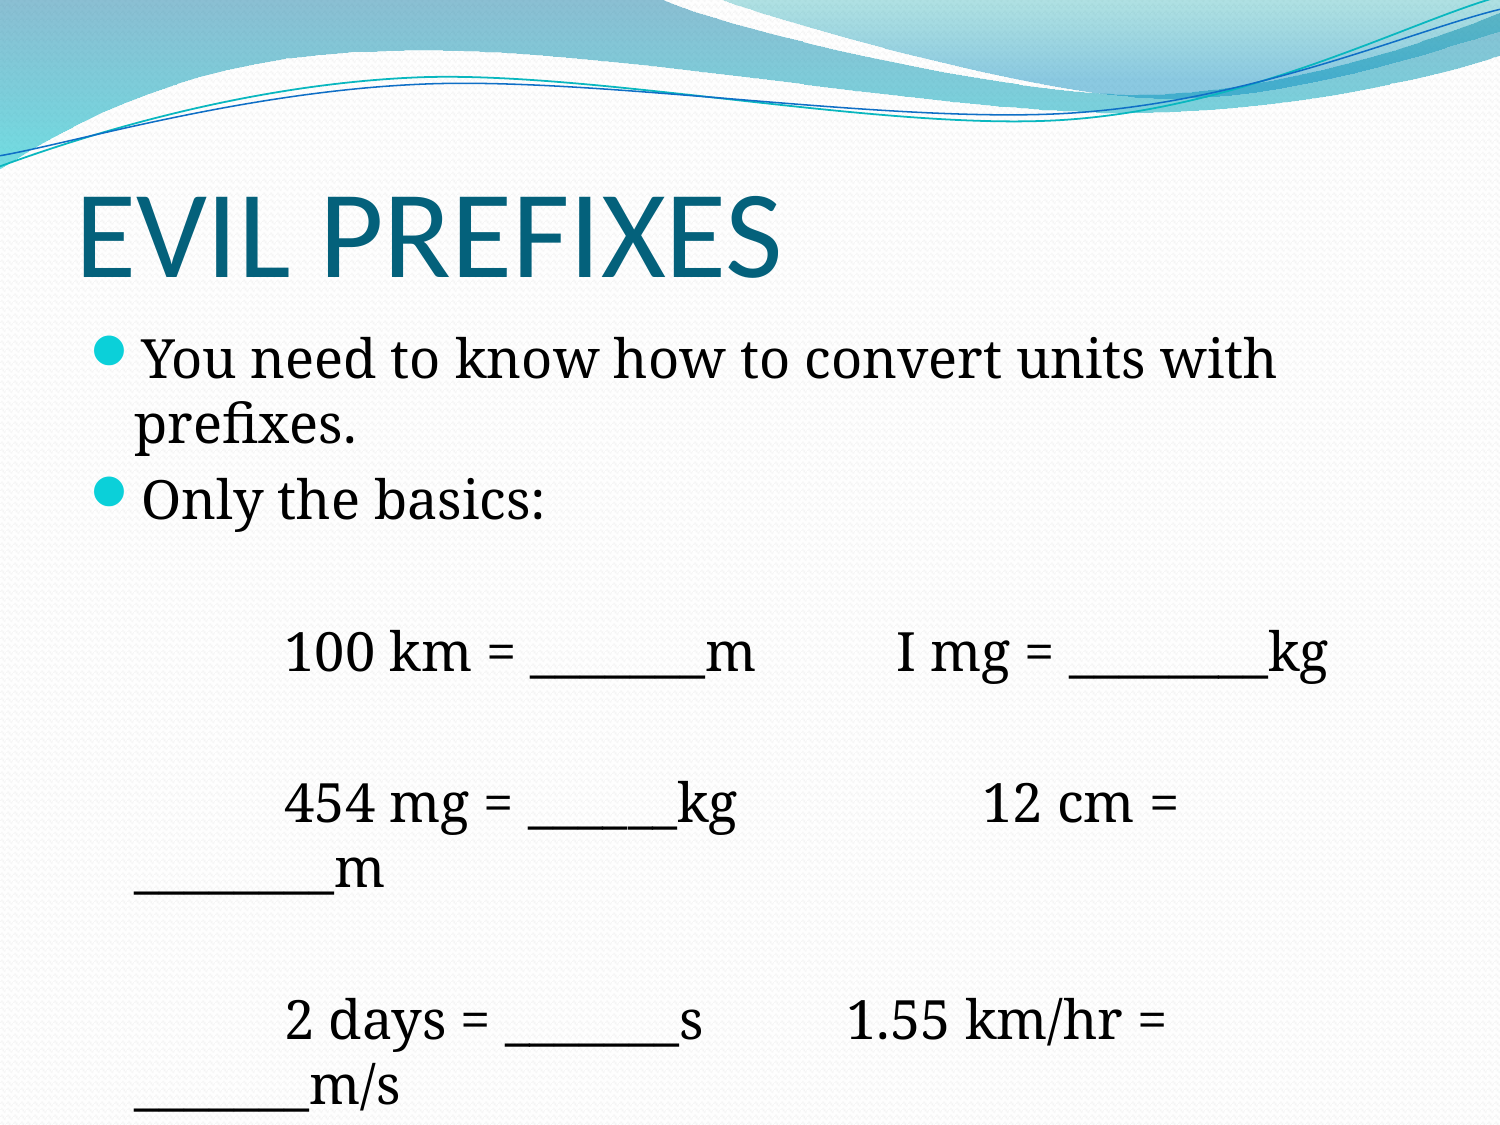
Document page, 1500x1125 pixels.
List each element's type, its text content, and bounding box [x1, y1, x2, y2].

list You need to know how to convert units with prefixes. Only the basics: 100 km = _______m I mg = ________kg 454 mg = ______kg 12 cm = ________m 2 days = _______s 1.55 km/hr = _______m/s [75, 317, 1425, 1038]
title EVIL PREFIXES [75, 115, 1425, 303]
